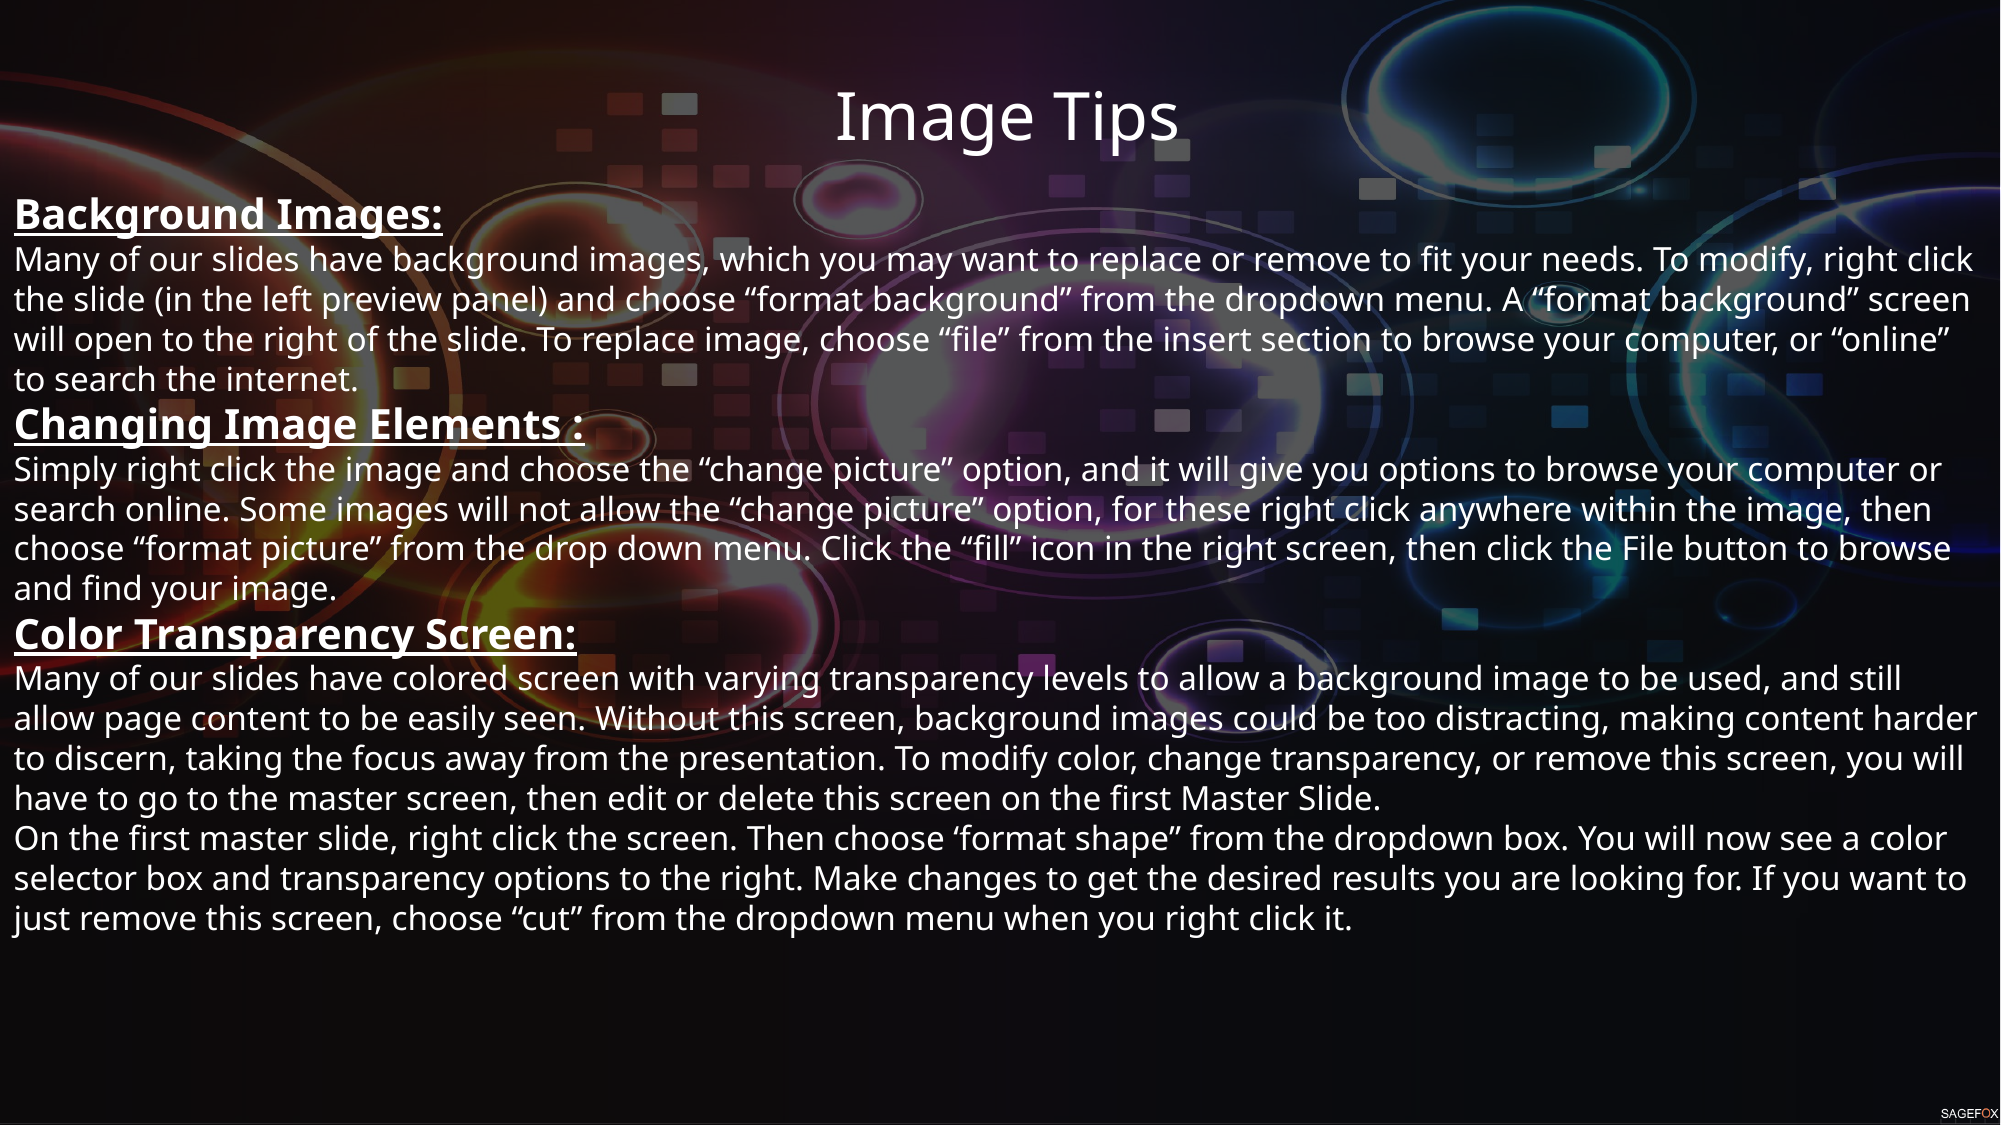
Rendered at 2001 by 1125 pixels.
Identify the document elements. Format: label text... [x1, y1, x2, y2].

text_box Background Images: Many of our slides have background images, which you may want to replace or remove to fit your needs. To modify, right click the slide (in the left preview panel) and choose “format background” from the dropdown menu. A “format background” screen will open to the right of the slide. To replace image, choose “file” from the insert section to browse your computer, or “online” to search the internet. Changing Image Elements : Simply right click the image and choose the “change picture” option, and it will give you options to browse your computer or search online. Some images will not allow the “change picture” option, for these right click anywhere within the image, then choose “format picture” from the drop down menu. Click the “fill” icon in the right screen, then click the File button to browse and find your image. Color Transparency Screen: Many of our slides have colored screen with varying transparency levels to allow a background image to be used, and still allow page content to be easily seen. Without this screen, background images could be too distracting, making content harder to discern, taking the focus away from the presentation. To modify color, change transparency, or remove this screen, you will have to go to the master screen, then edit or delete this screen on the first Master Slide. On the first master slide, right click the screen. Then choose ‘format shape” from the dropdown box. You will now see a color selector box and transparency options to the right. Make changes to get the desired results you are looking for. If you want to just remove this screen, choose “cut” from the dropdown menu when you right click it. [0, 0, 2000, 1125]
title Image Tips [597, 59, 1420, 177]
